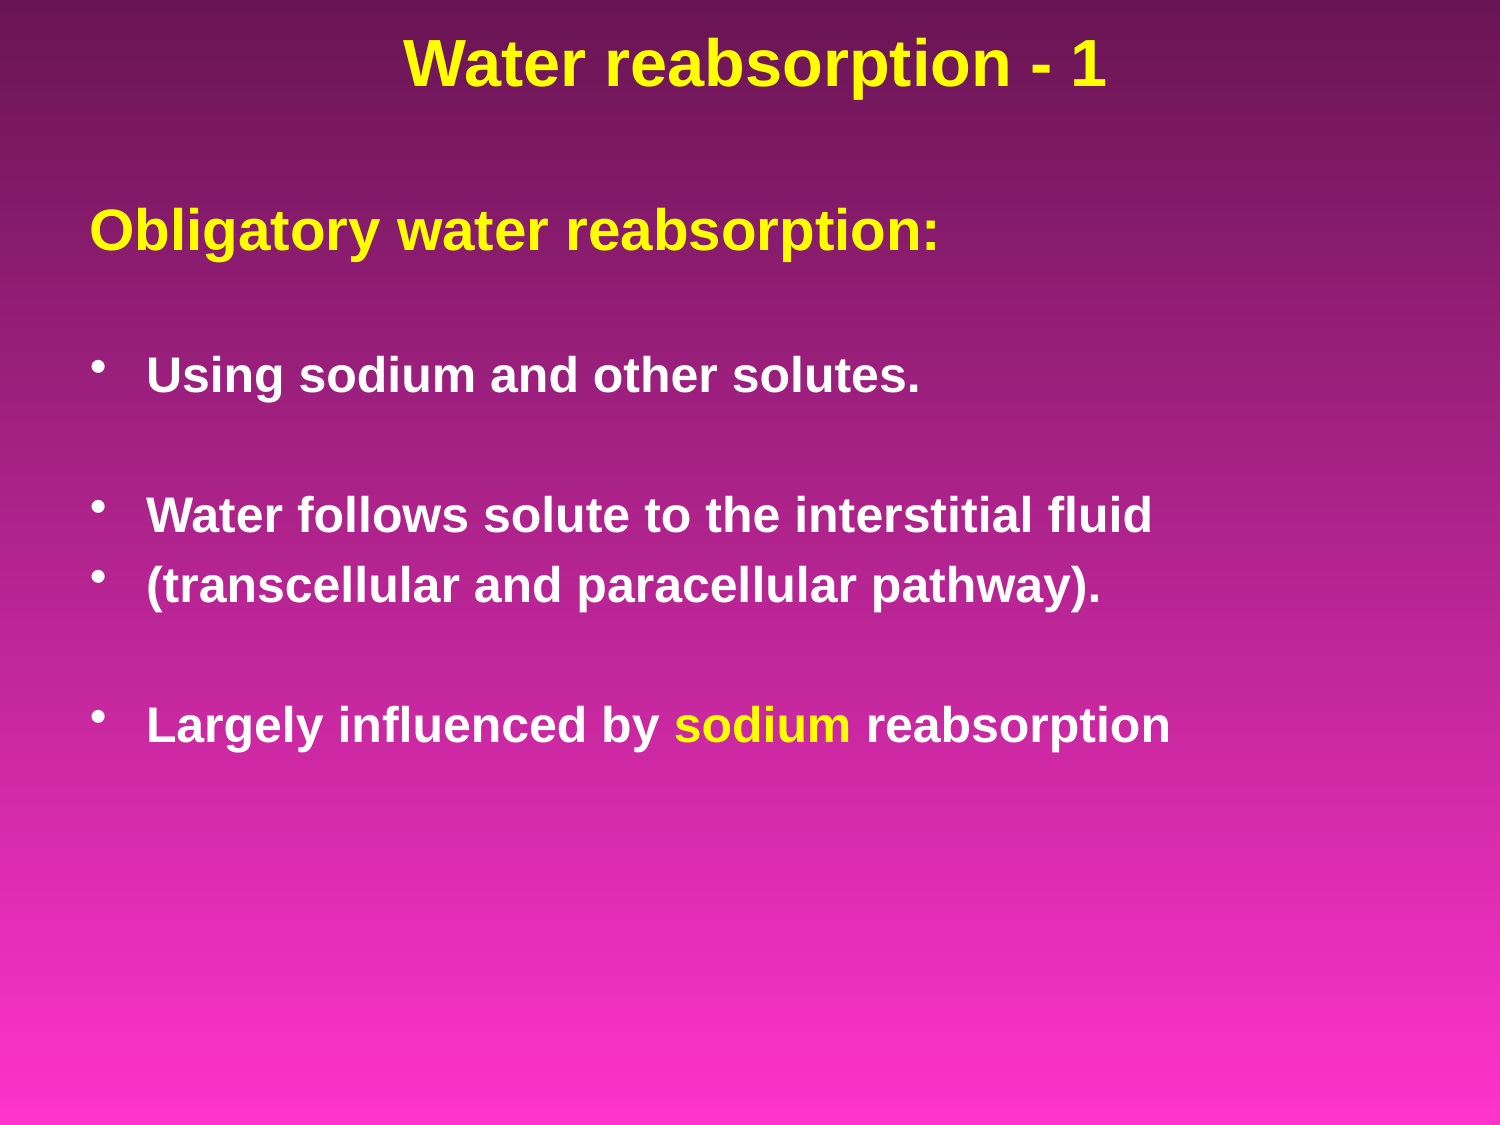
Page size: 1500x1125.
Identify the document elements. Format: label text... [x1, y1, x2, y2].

text_box Obligatory water reabsorption: Using sodium and other solutes. Water follows solute to the interstitial fluid (transcellular and paracellular pathway). Largely influenced by sodium reabsorption [75, 185, 1388, 760]
text_box Water reabsorption - 1 [37, 12, 1475, 108]
